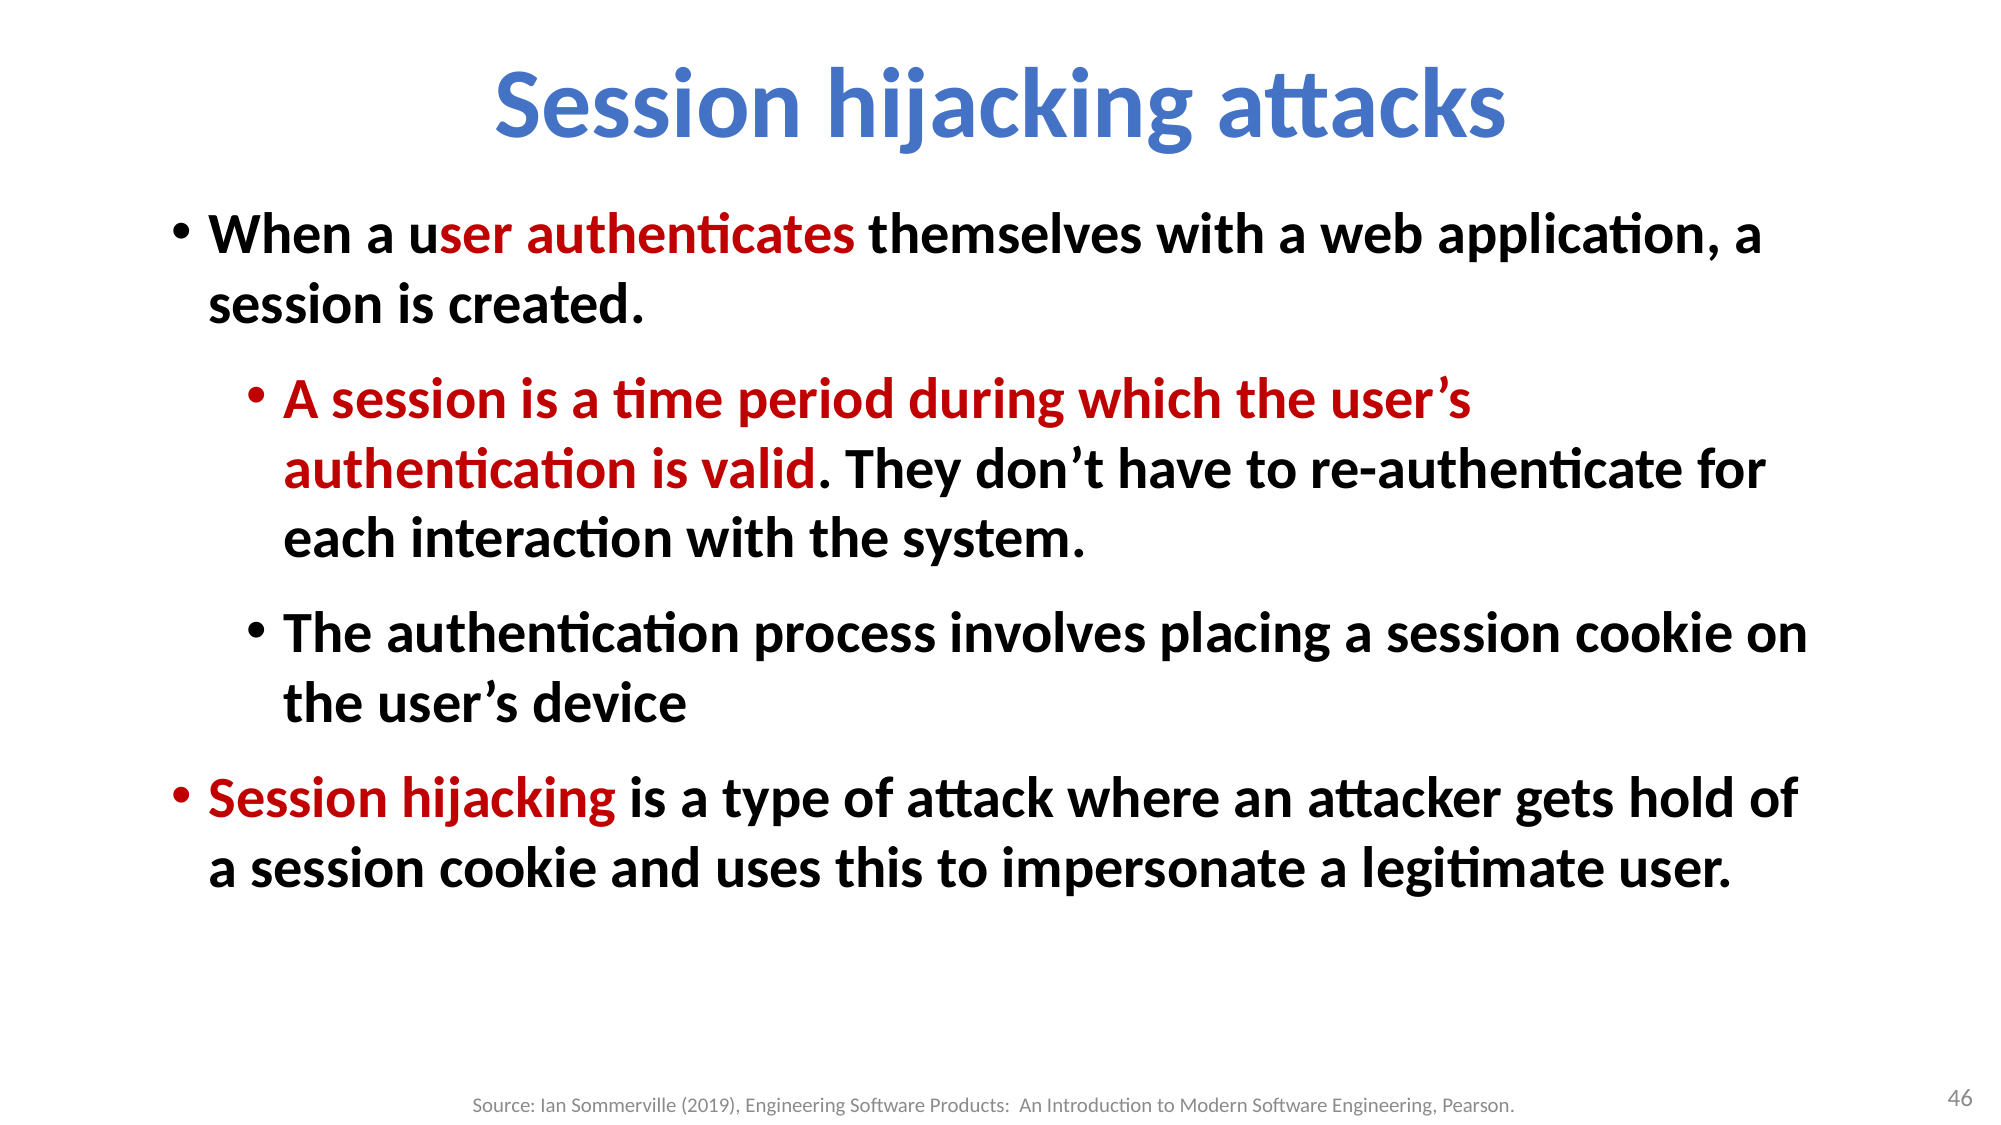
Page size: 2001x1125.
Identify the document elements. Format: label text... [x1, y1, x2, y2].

list When a user authenticates themselves with a web application, a session is created. A session is a time period during which the user’s authentication is valid. They don’t have to re-authenticate for each interaction with the system. The authentication process involves placing a session cookie on the user’s device Session hijacking is a type of attack where an attacker gets hold of a session cookie and uses this to impersonate a legitimate user. [156, 187, 1831, 1070]
title Session hijacking attacks [326, 19, 1677, 175]
footer Source: Ian Sommerville (2019), Engineering Software Products: An Introduction to Modern Software Engineering, Pearson. [350, 1082, 1638, 1125]
slide_number 46 [1830, 1076, 1989, 1116]
